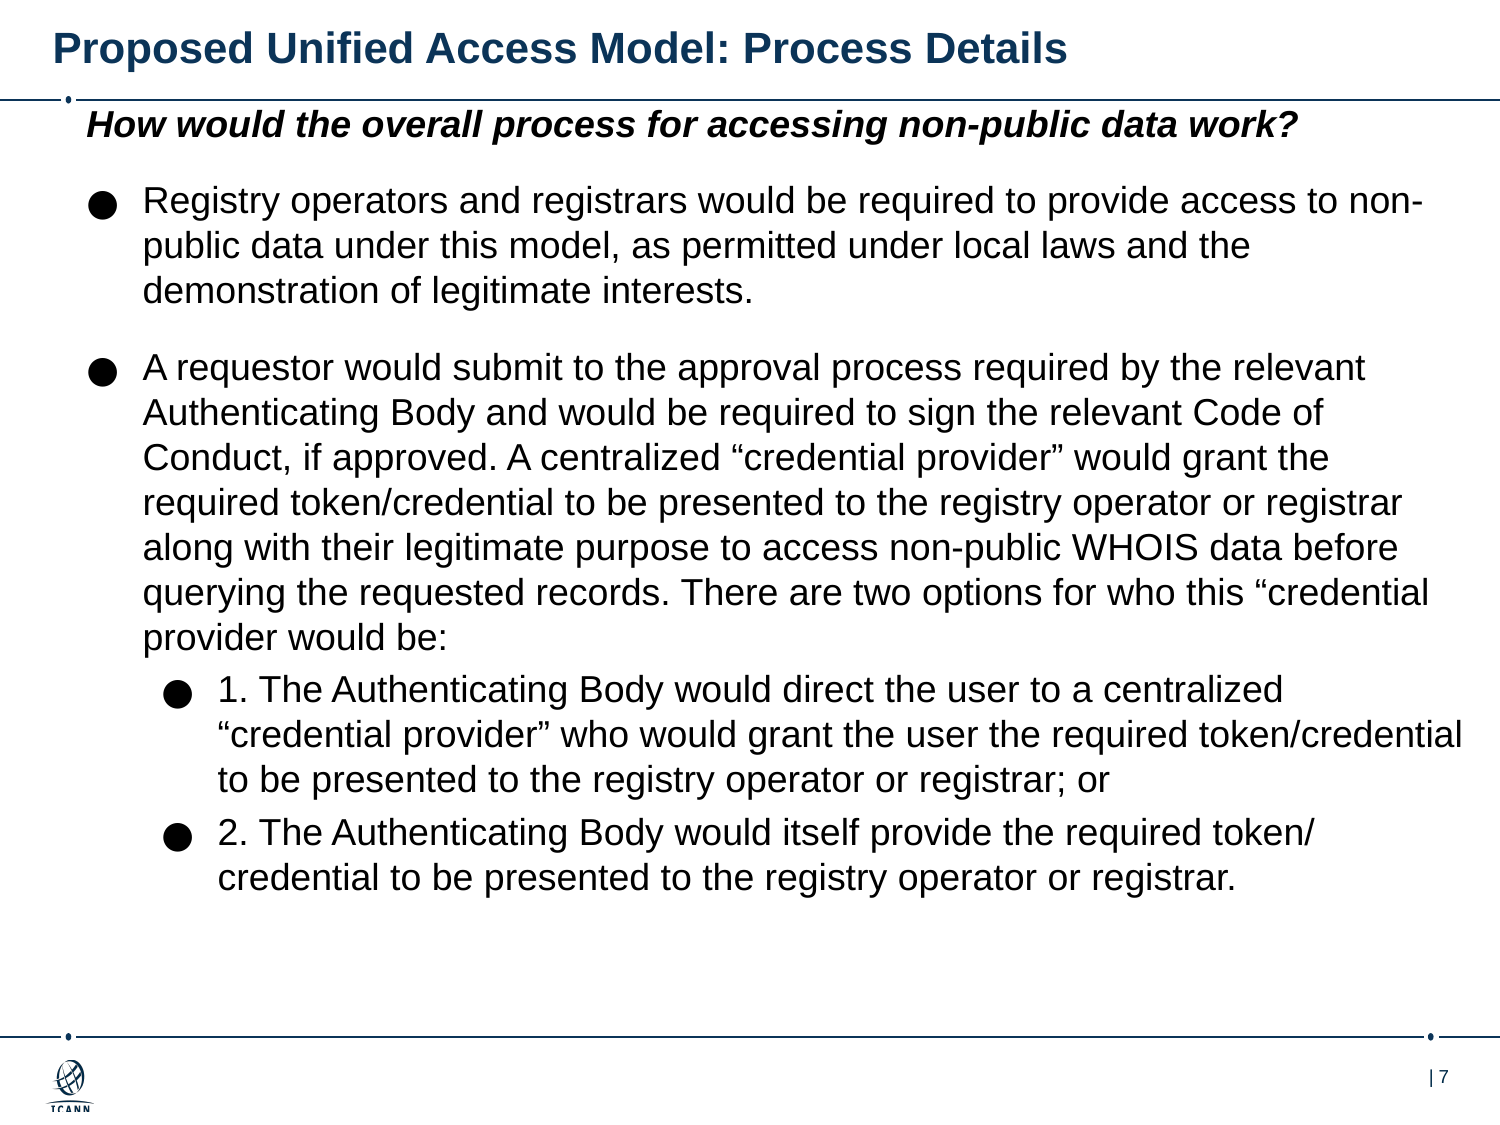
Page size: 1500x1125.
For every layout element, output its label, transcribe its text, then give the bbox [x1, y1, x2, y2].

picture [45, 1060, 94, 1112]
title Proposed Unified Access Model: Process Details [37, 12, 1500, 87]
list How would the overall process for accessing non-public data work? Registry operators and registrars would be required to provide access to non-public data under this model, as permitted under local laws and the demonstration of legitimate interests. A requestor would submit to the approval process required by the relevant Authenticating Body and would be required to sign the relevant Code of Conduct, if approved. A centralized “credential provider” would grant the required token/credential to be presented to the registry operator or registrar along with their legitimate purpose to access non-public WHOIS data before querying the requested records. There are two options for who this “credential provider would be: 1. The Authenticating Body would direct the user to a centralized “credential provider” who would grant the user the required token/credential to be presented to the registry operator or registrar; or 2. The Authenticating Body would itself provide the required token/ credential to be presented to the registry operator or registrar. [67, 99, 1468, 1050]
